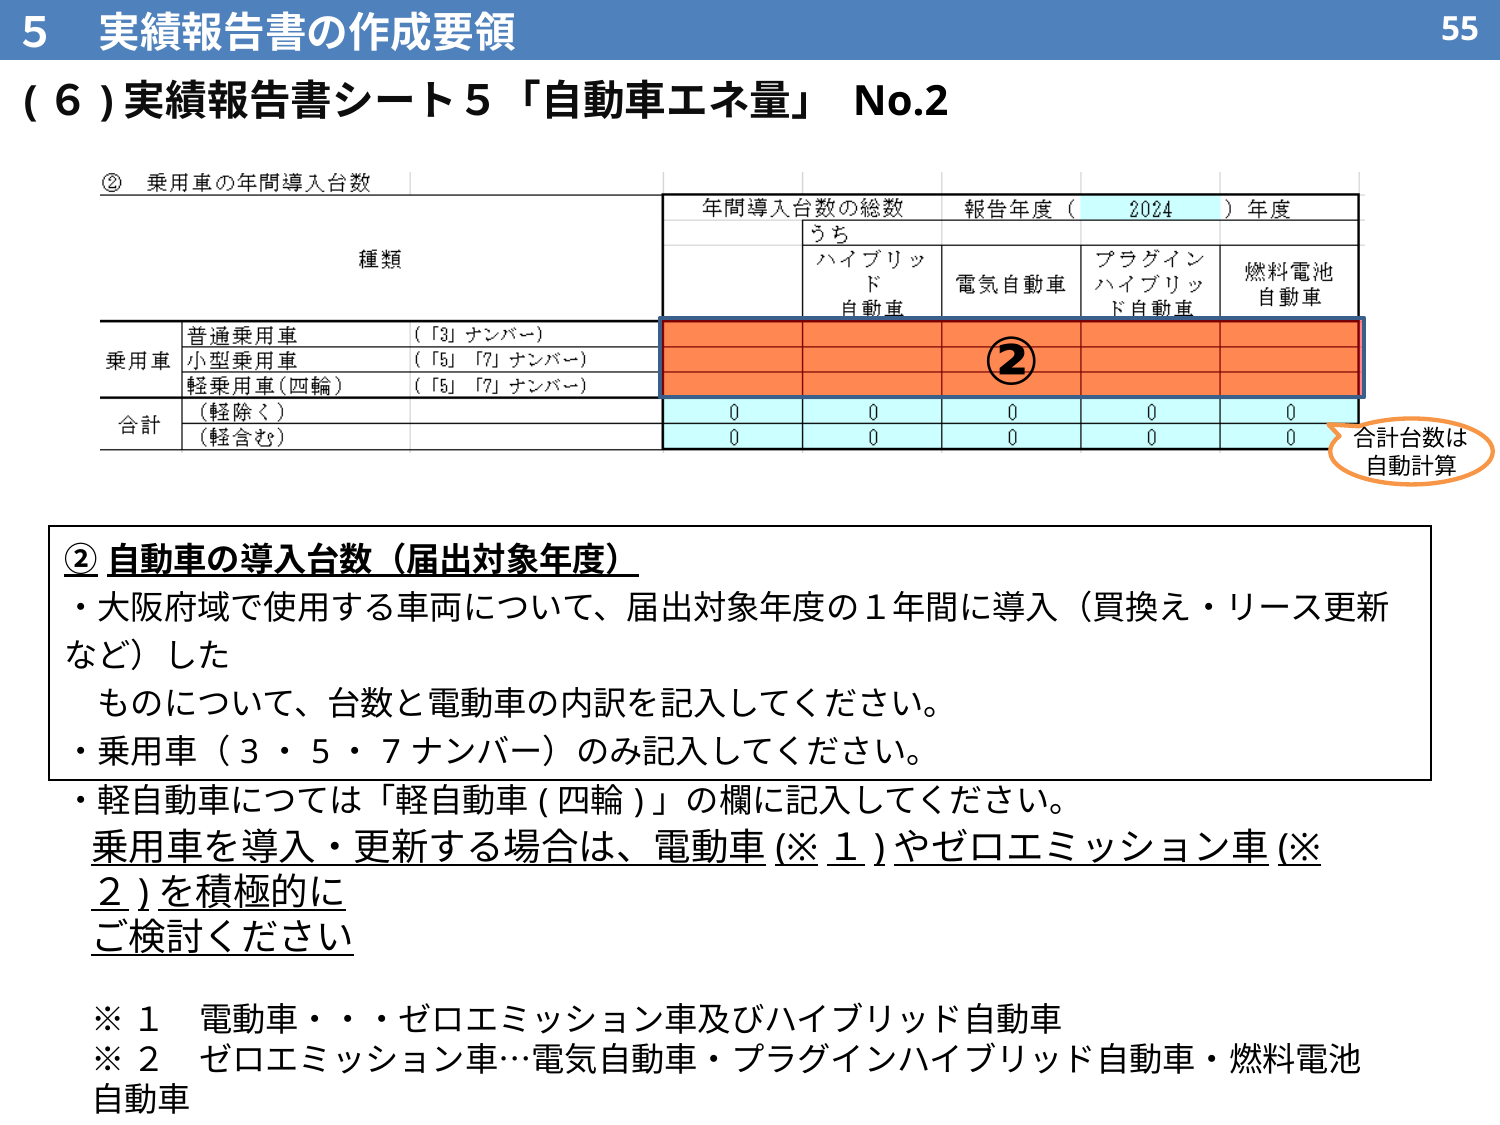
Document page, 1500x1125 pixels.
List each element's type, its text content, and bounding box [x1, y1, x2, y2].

text_box 合計台数は自動計算 [1331, 416, 1495, 487]
table_header ②自動車の導入台数（届出対象年度） ・大阪府域で使用する車両について、届出対象年度の１年間に導入（買換え・リース更新など）した ものについて、台数と電動車の内訳を記入してください。 ・乗用車（3・5・7ナンバー）のみ記入してください。 ・軽自動車につては「軽自動車(四輪)」の欄に記入してください。 [50, 527, 1430, 779]
text_box ５ 実績報告書の作成要領 [0, 0, 1412, 56]
text_box (６)実績報告書シート５「自動車エネ量」 No.2 [0, 66, 1483, 132]
slide_number 54 [1319, 3, 1495, 57]
picture [100, 171, 1365, 454]
text_box 乗用車を導入・更新する場合は、電動車(※１)やゼロエミッション車(※２)を積極的に ご検討ください ※１ 電動車・・・ゼロエミッション車及びハイブリッド自動車 ※２ ゼロエミッション車…電気自動車・プラグインハイブリッド自動車・燃料電池自動車 [76, 815, 1392, 1125]
